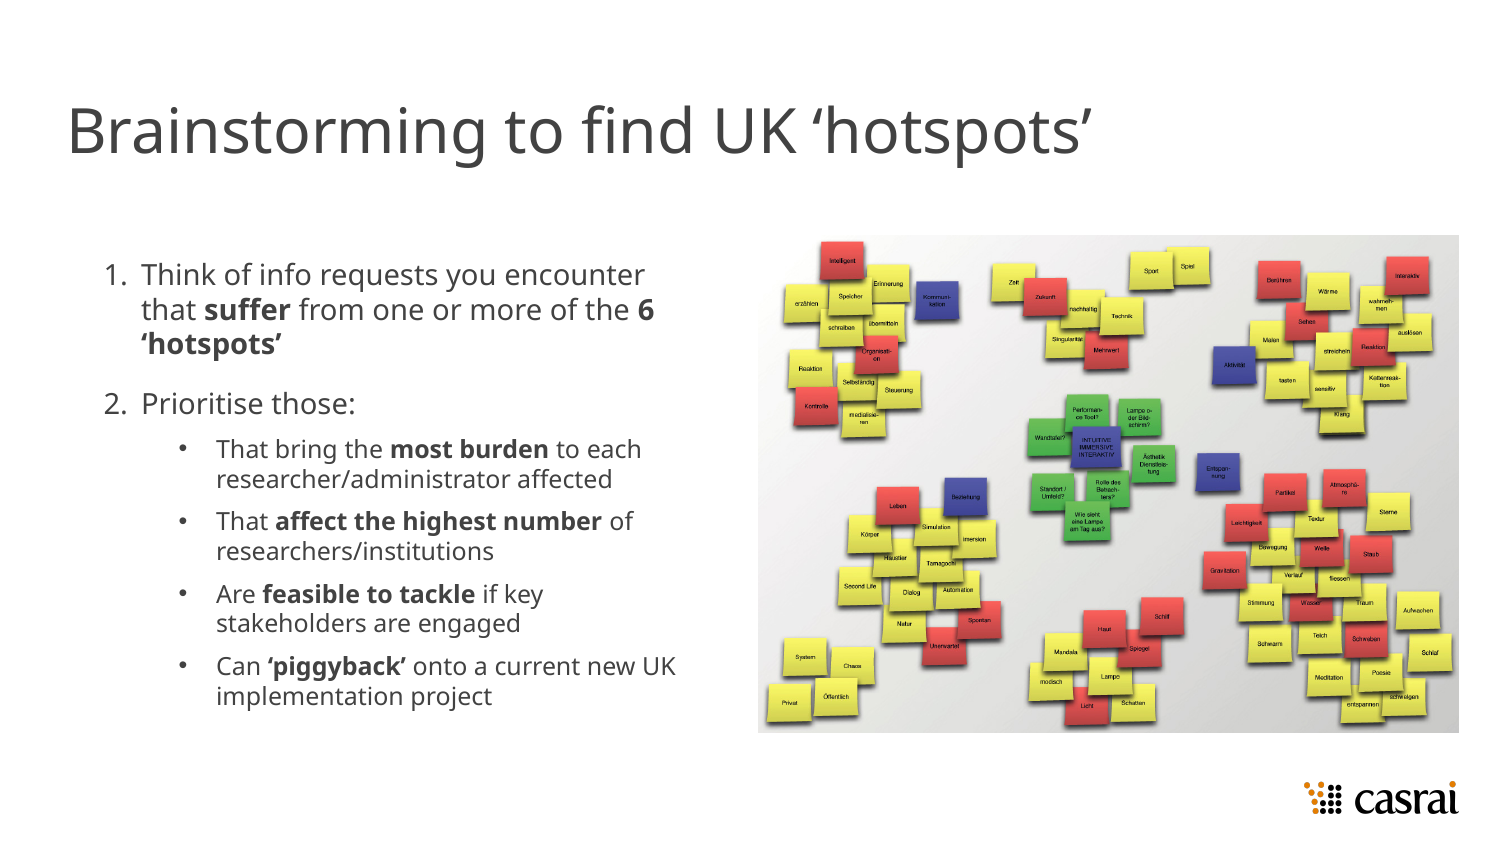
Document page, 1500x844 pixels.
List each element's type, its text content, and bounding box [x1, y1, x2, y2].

picture [758, 234, 1459, 733]
picture [1304, 781, 1459, 814]
list Think of info requests you encounter that suffer from one or more of the 6 ‘hotspots’ Prioritise those: That bring the most burden to each researcher/administrator affected That affect the highest number of researchers/institutions Are feasible to tackle if key stakeholders are engaged Can ‘piggyback’ onto a current new UK implementation project [51, 240, 708, 750]
title Brainstorming to find UK ‘hotspots’ [51, 61, 1449, 182]
